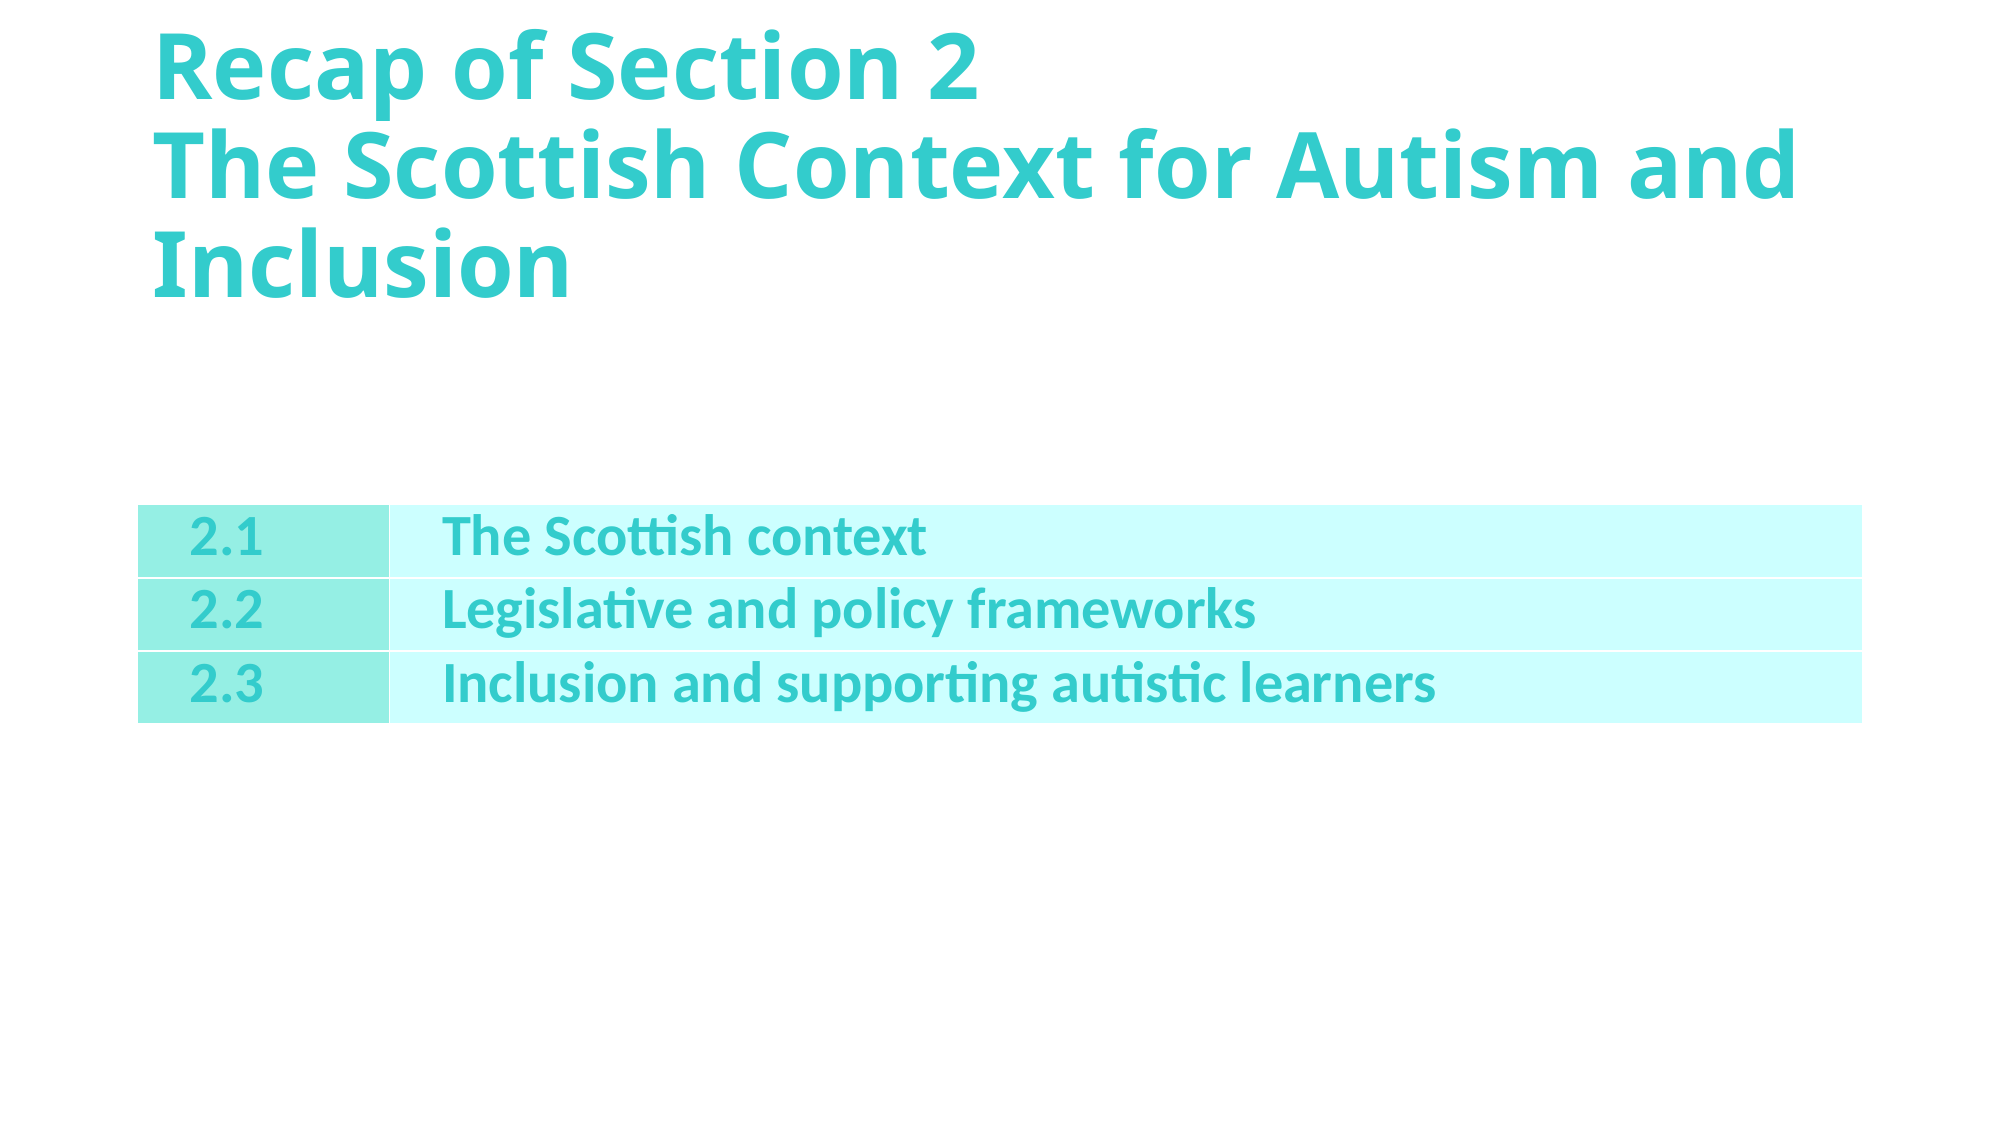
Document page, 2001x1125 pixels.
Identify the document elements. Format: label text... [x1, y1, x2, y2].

title Recap of Section 2 The Scottish Context for Autism and Inclusion [137, 59, 1863, 278]
table_header The Scottish context [390, 505, 1862, 577]
table_cell Inclusion and supporting autistic learners [390, 652, 1862, 723]
table_cell Legislative and policy frameworks [390, 579, 1862, 650]
table_cell 2.3 [138, 652, 389, 723]
table_header 2.1 [138, 505, 389, 577]
table_cell 2.2 [138, 579, 389, 650]
